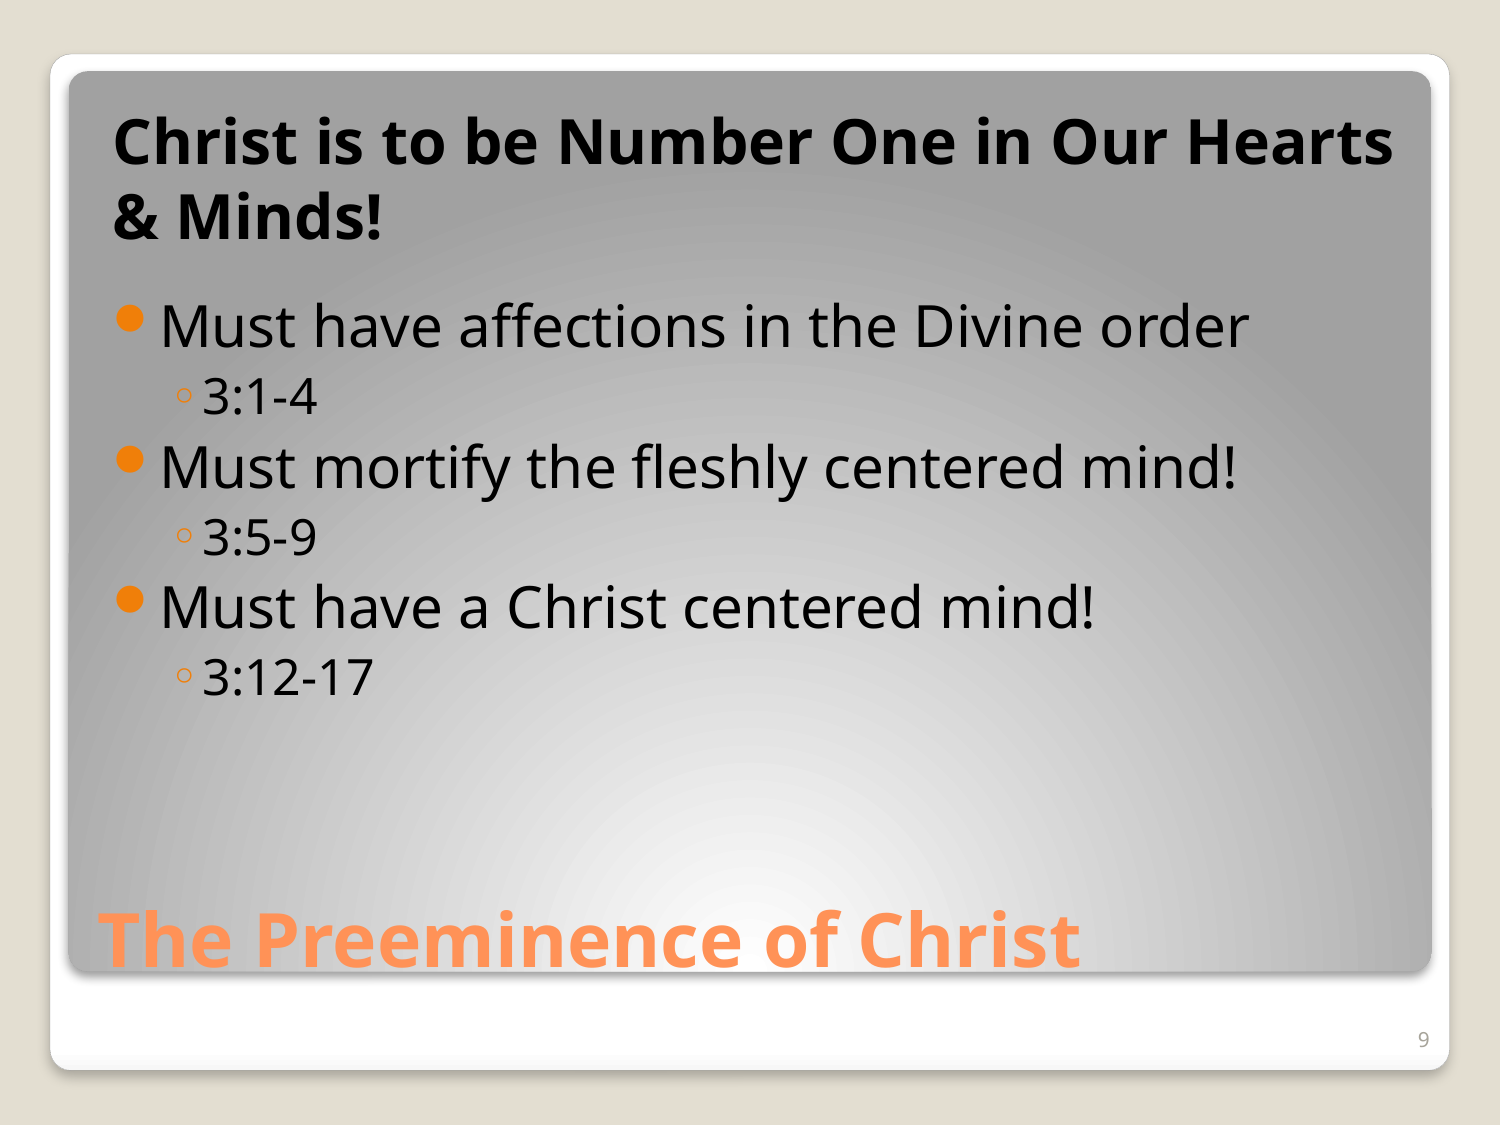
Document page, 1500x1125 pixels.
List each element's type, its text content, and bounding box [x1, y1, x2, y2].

slide_number 9 [1369, 1002, 1445, 1063]
title The Preeminence of Christ [82, 863, 1425, 990]
list Christ is to be Number One in Our Hearts & Minds! Must have affections in the Divine order 3:1-4 Must mortify the fleshly centered mind! 3:5-9 Must have a Christ centered mind! 3:12-17 [82, 86, 1425, 863]
